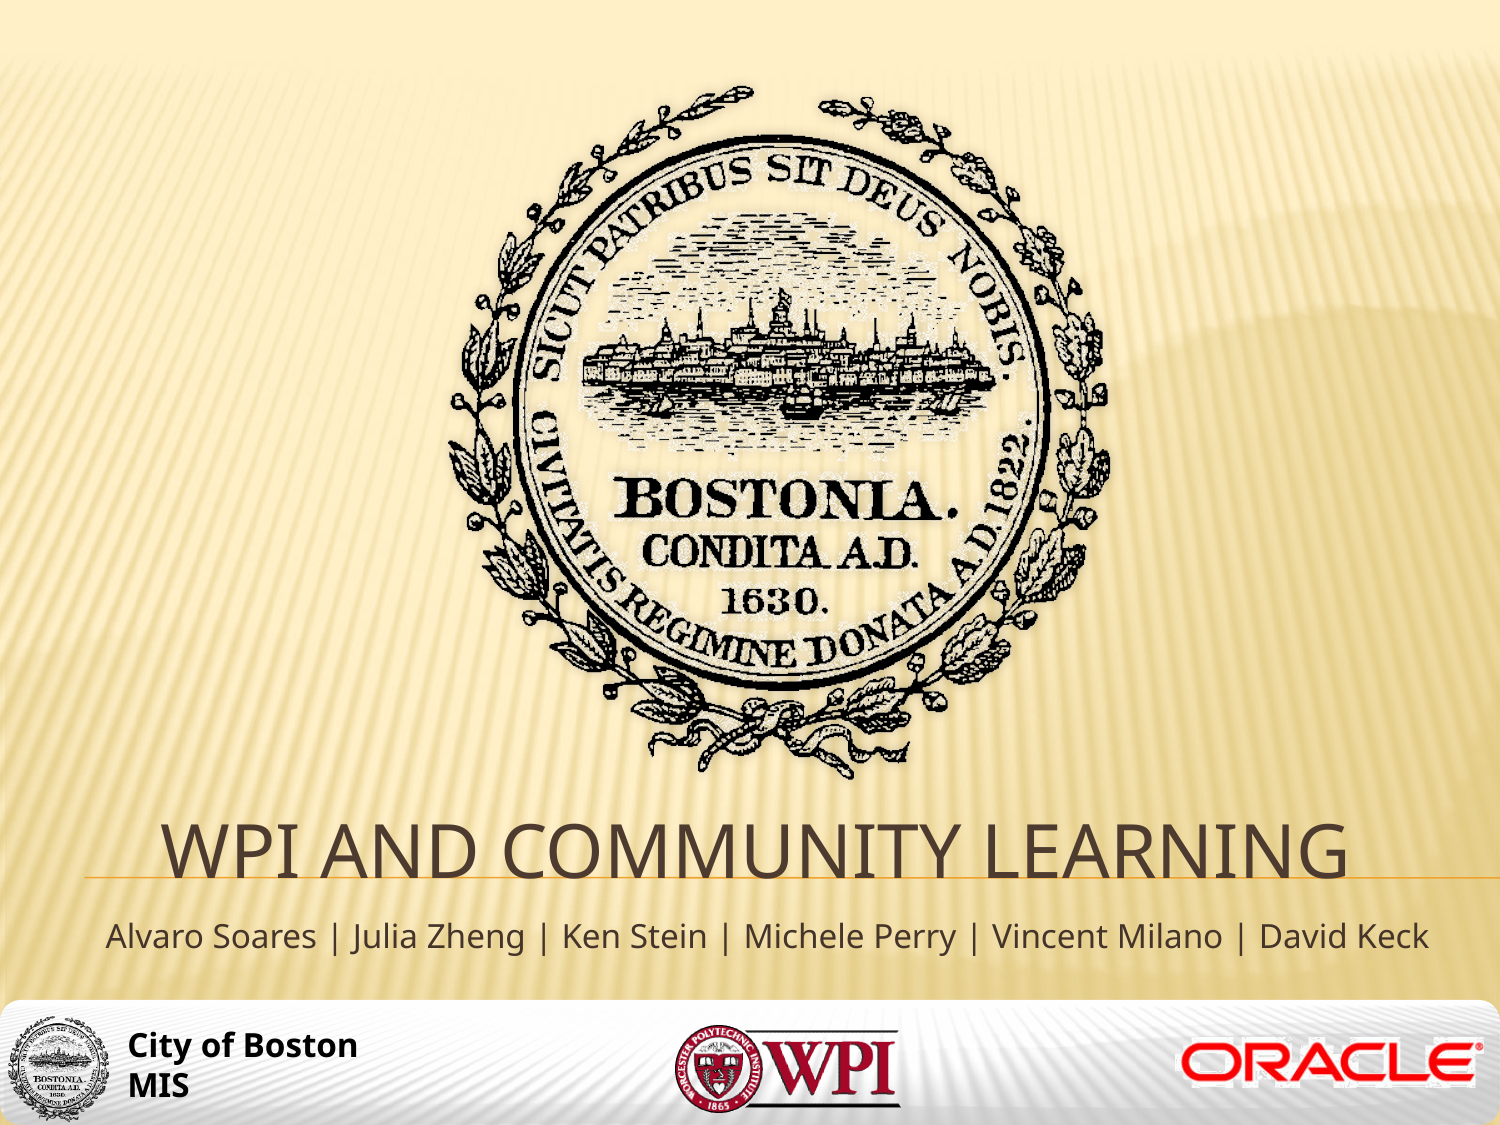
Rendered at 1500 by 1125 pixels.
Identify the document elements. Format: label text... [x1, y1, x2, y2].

picture [1174, 1037, 1488, 1089]
subtitle Alvaro Soares | Julia Zheng | Ken Stein | Michele Perry | Vincent Milano | David Keck [75, 812, 1463, 963]
picture [0, 1012, 113, 1125]
text_box [0, 997, 1500, 1125]
picture [398, 62, 1138, 801]
text_box City of Boston MIS [117, 1016, 413, 1112]
title WPI and Community Learning [62, 796, 1450, 997]
picture [674, 1023, 913, 1113]
